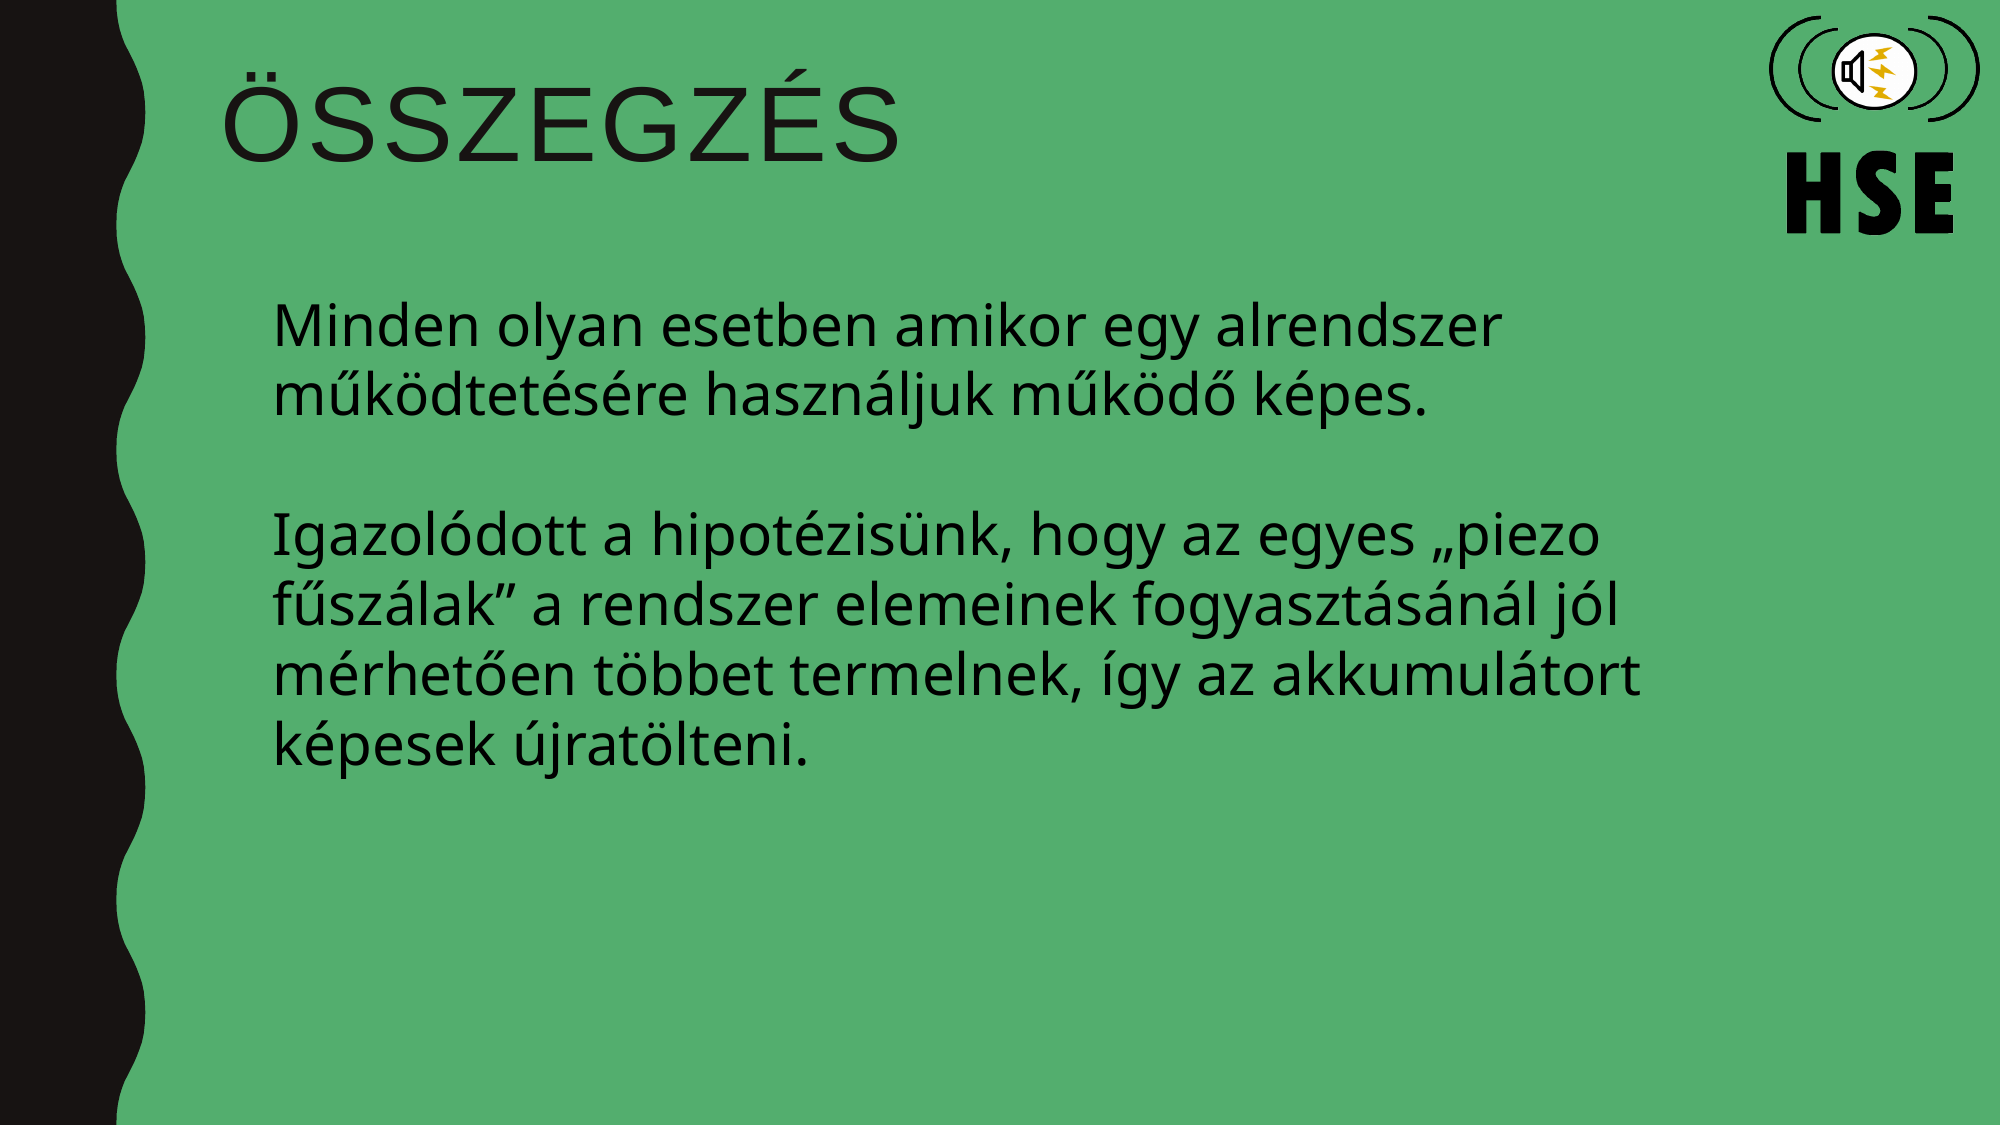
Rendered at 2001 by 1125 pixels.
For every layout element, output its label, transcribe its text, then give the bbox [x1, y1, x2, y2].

picture [1693, 0, 2000, 323]
title Összegzés [205, 62, 1693, 308]
text_box Minden olyan esetben amikor egy alrendszer működtetésére használjuk működő képes. Igazolódott a hipotézisünk, hogy az egyes „piezo fűszálak” a rendszer elemeinek fogyasztásánál jól mérhetően többet termelnek, így az akkumulátort képesek újratölteni. [258, 280, 1823, 785]
